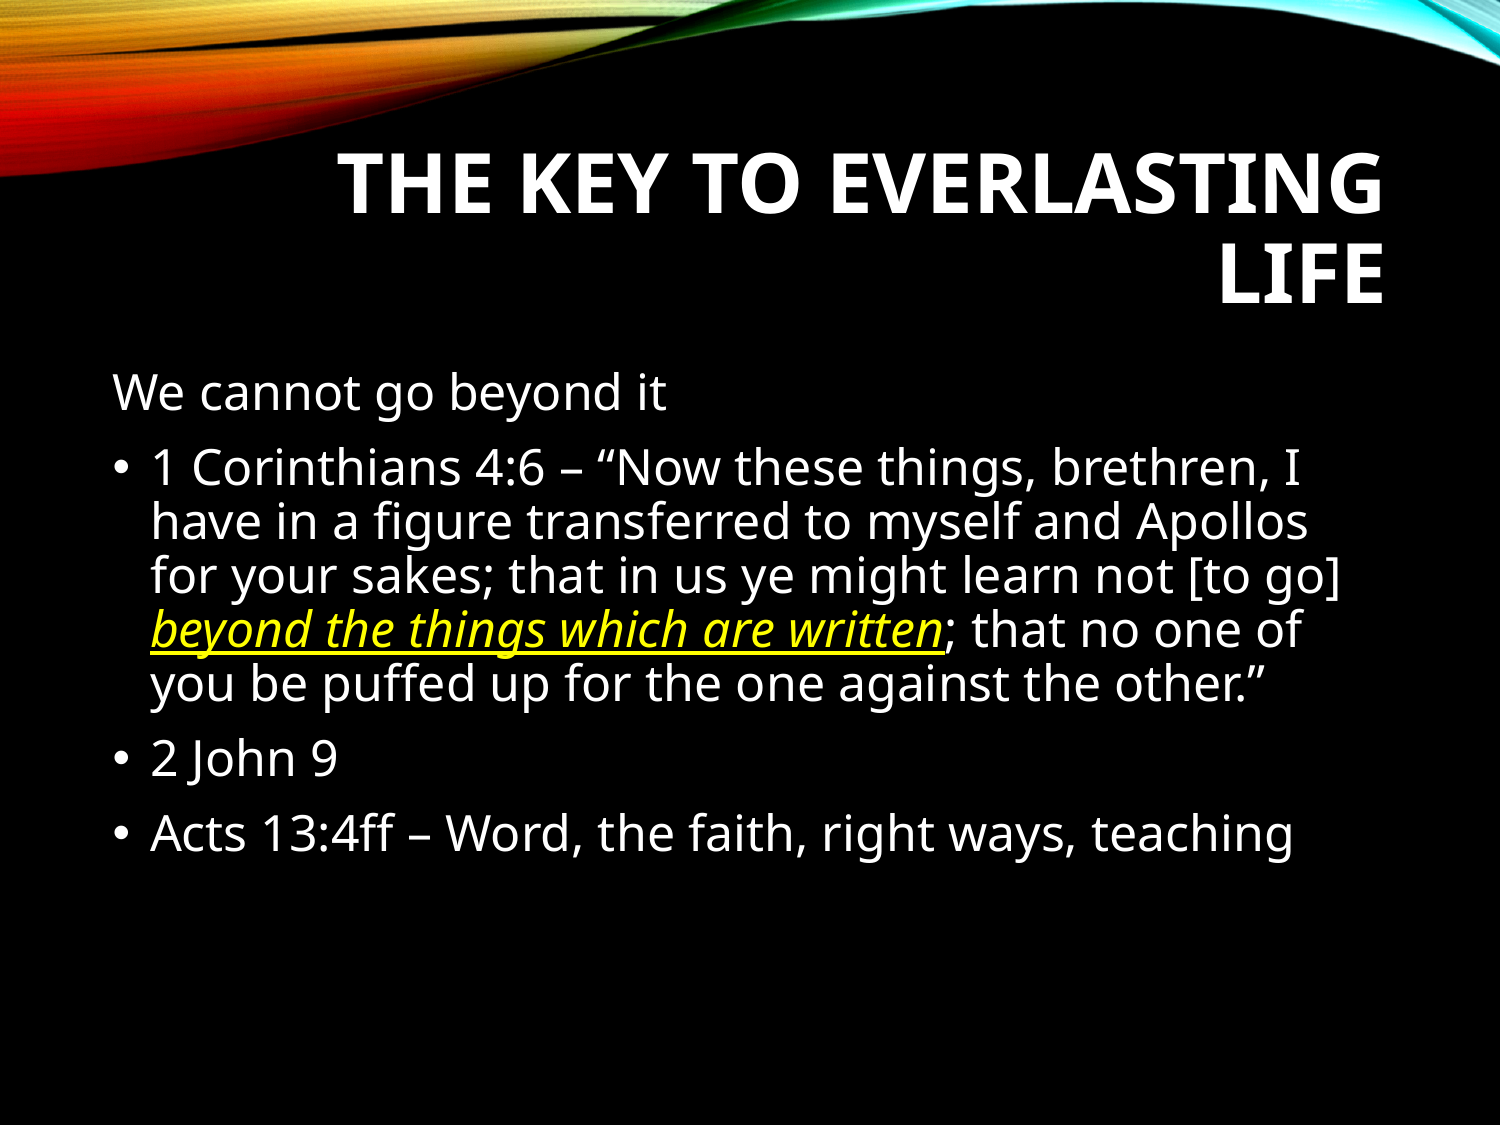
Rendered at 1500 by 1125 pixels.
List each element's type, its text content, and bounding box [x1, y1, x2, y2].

list We cannot go beyond it 1 Corinthians 4:6 – “Now these things, brethren, I have in a figure transferred to myself and Apollos for your sakes; that in us ye might learn not [to go] beyond the things which are written; that no one of you be puffed up for the one against the other.” 2 John 9 Acts 13:4ff – Word, the faith, right ways, teaching [97, 360, 1403, 1013]
title The Key to everlasting life [218, 129, 1403, 333]
picture [0, 0, 1500, 178]
